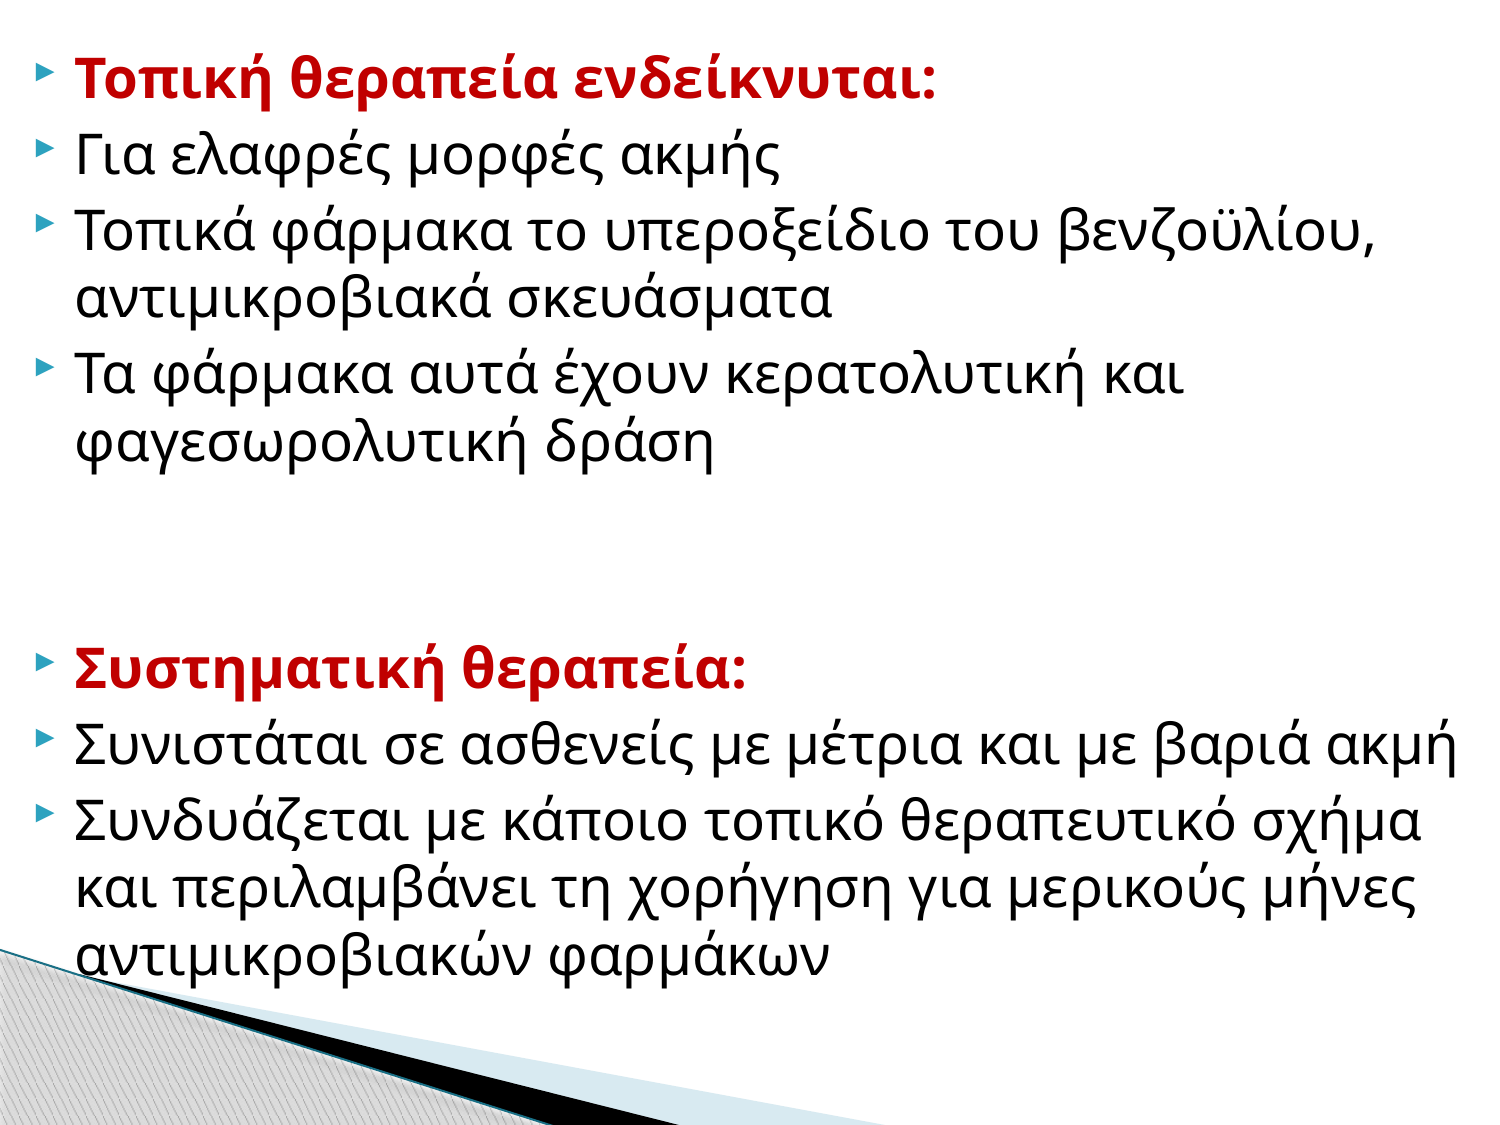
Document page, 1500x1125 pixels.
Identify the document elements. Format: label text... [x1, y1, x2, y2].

list Τοπική θεραπεία ενδείκνυται: Για ελαφρές μορφές ακμής Τοπικά φάρμακα το υπεροξείδιο του βενζοϋλίου, αντιμικροβιακά σκευάσματα Τα φάρμακα αυτά έχουν κερατολυτική και φαγεσωρολυτική δράση Συστηματική θεραπεία: Συνιστάται σε ασθενείς με μέτρια και με βαριά ακμή Συνδυάζεται με κάποιο τοπικό θεραπευτικό σχήμα και περιλαμβάνει τη χορήγηση για μερικούς μήνες αντιμικροβιακών φαρμάκων [0, 35, 1500, 1102]
